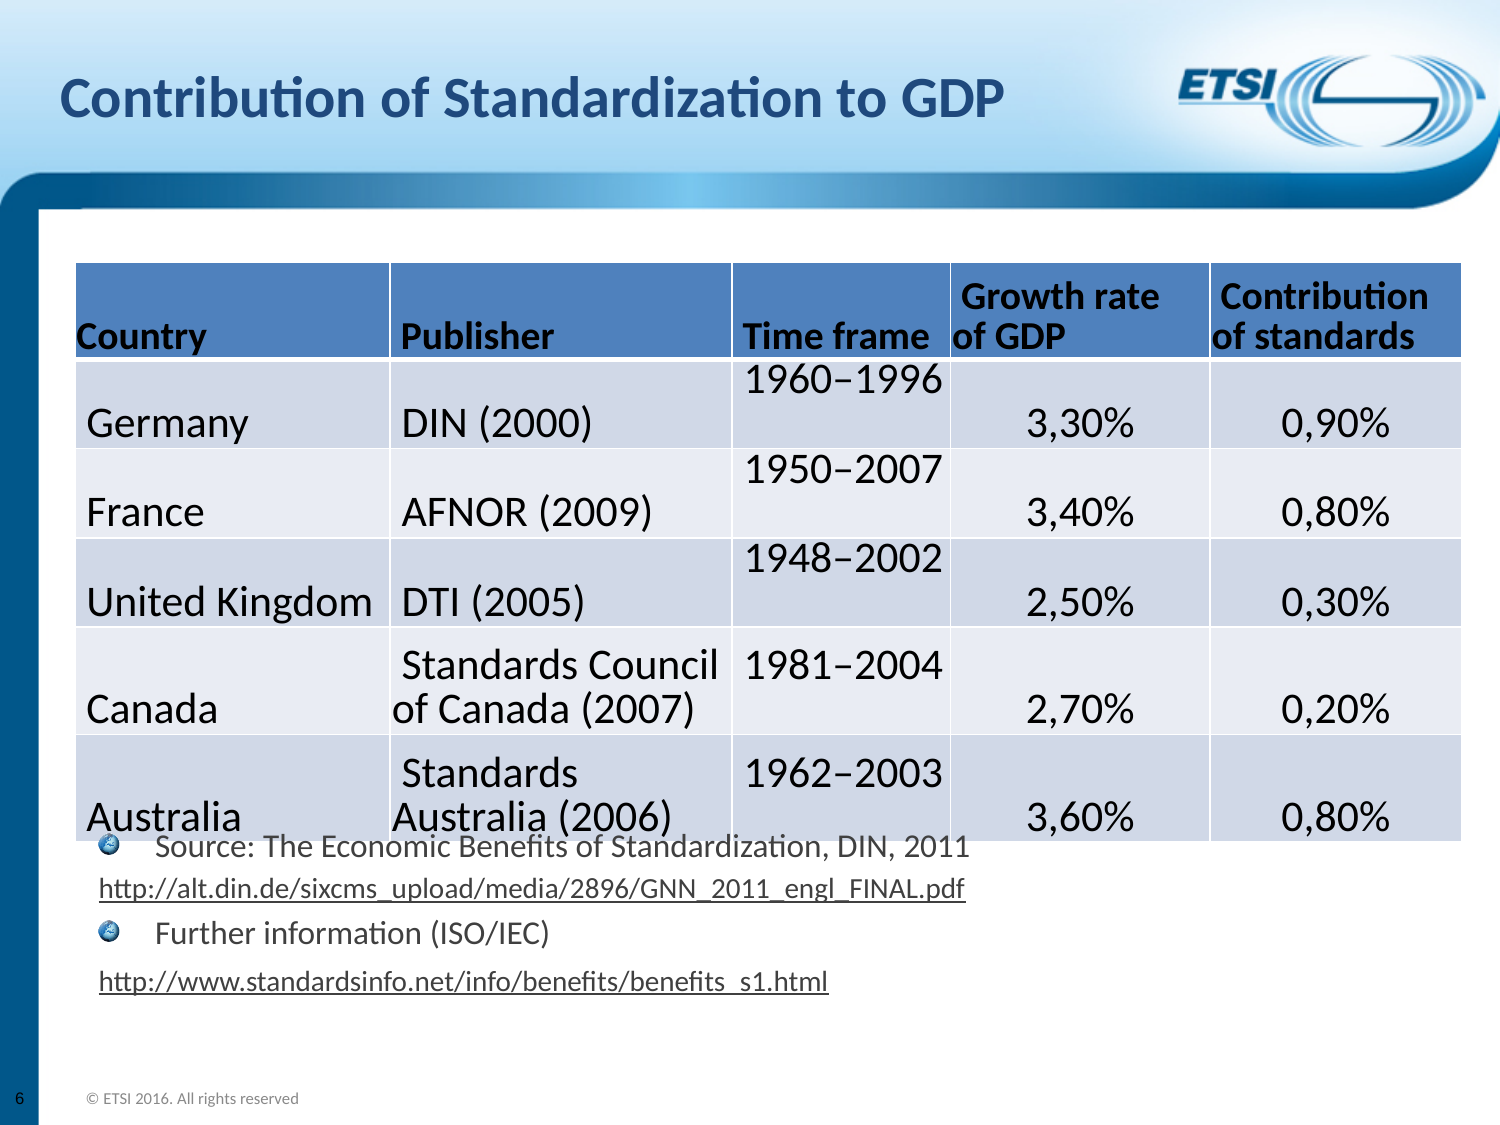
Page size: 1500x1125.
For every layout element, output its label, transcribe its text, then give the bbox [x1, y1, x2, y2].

table_header Country [76, 263, 389, 357]
table_cell 1962–2003 [733, 735, 950, 816]
picture [0, 0, 1500, 1125]
table_cell AFNOR (2009) [391, 449, 731, 537]
table_cell United Kingdom [76, 539, 389, 626]
table_cell 0,90% [1211, 362, 1461, 448]
slide_number 6 [0, 1080, 63, 1125]
table_cell 3,30% [951, 362, 1209, 448]
subtitle Source: The Economic Benefits of Standardization, DIN, 2011 http://alt.din.de/sixcms_upload/media/2896/GNN_2011_engl_FINAL.pdf Further information (ISO/IEC) http://www.standardsinfo.net/info/benefits/benefits_s1.html [83, 816, 1500, 1048]
table_header Time frame [733, 263, 950, 357]
table_cell 1950–2007 [733, 449, 950, 537]
table_cell Standards Council of Canada (2007) [391, 628, 731, 734]
table_cell 0,20% [1211, 628, 1461, 734]
table_cell Germany [76, 362, 389, 448]
table_cell 3,40% [951, 449, 1209, 537]
picture [1396, 0, 1500, 176]
table_header Publisher [391, 263, 731, 357]
title Contribution of Standardization to GDP [45, 0, 1396, 188]
table_cell 1981–2004 [733, 628, 950, 734]
table_cell Canada [76, 628, 389, 734]
table_cell 1948–2002 [733, 539, 950, 626]
footer © ETSI 2016. All rights reserved [70, 1080, 926, 1125]
table_cell 0,80% [1211, 449, 1461, 537]
table_header Contribution of standards [1211, 263, 1461, 357]
table_cell DTI (2005) [391, 539, 731, 626]
table_cell France [76, 449, 389, 537]
table_cell 0,30% [1211, 539, 1461, 626]
table_cell 1960–1996 [733, 362, 950, 448]
table_cell DIN (2000) [391, 362, 731, 448]
table_cell 2,50% [951, 539, 1209, 626]
table_cell Standards Australia (2006) [391, 735, 731, 816]
table_header Growth rate of GDP [951, 263, 1209, 357]
picture [98, 833, 120, 855]
table_cell 0,80% [1211, 735, 1461, 816]
picture [98, 920, 120, 942]
table_cell Australia [76, 735, 389, 841]
table_cell 3,60% [951, 735, 1209, 816]
table_cell 2,70% [951, 628, 1209, 734]
